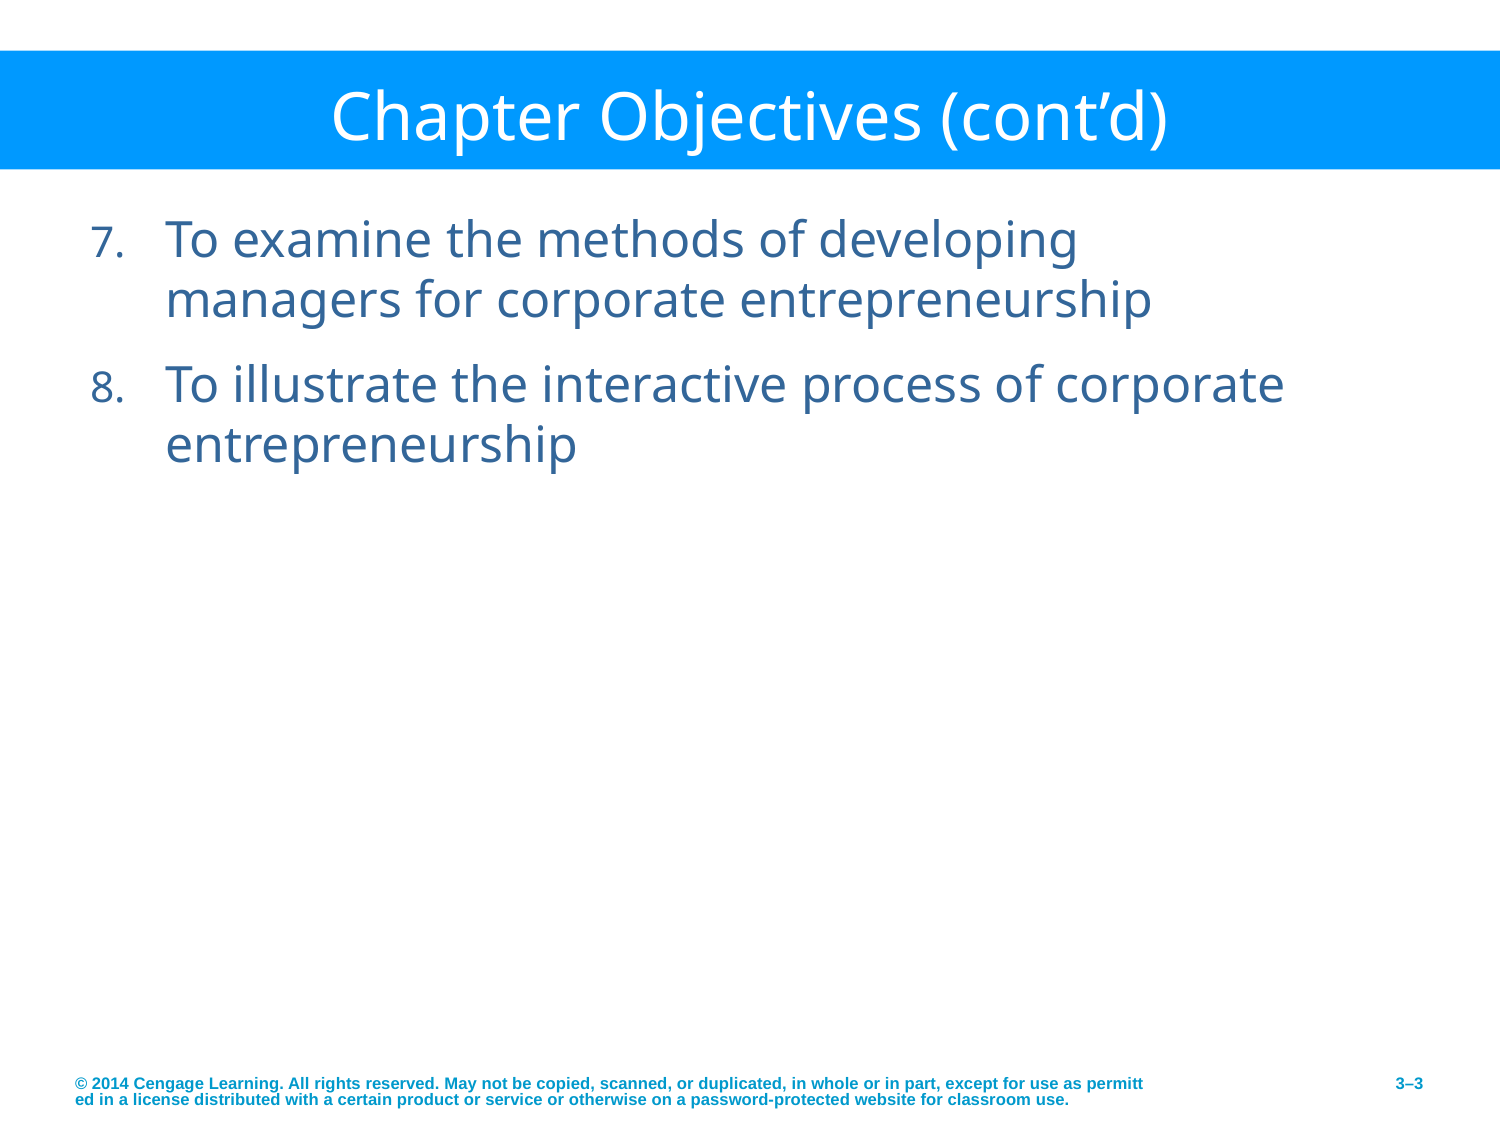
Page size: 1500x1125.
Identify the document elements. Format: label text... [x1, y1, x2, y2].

title Chapter Objectives (cont’d) [0, 50, 1500, 170]
slide_number 3–3 [1210, 1062, 1424, 1100]
footer © 2014 Cengage Learning. All rights reserved. May not be copied, scanned, or duplicated, in whole or in part, except for use as permitted in a license distributed with a certain product or service or otherwise on a password-protected website for classroom use. [75, 1062, 1150, 1100]
list To examine the methods of developing managers for corporate entrepreneurship To illustrate the interactive process of corporate entrepreneurship [75, 200, 1313, 1050]
